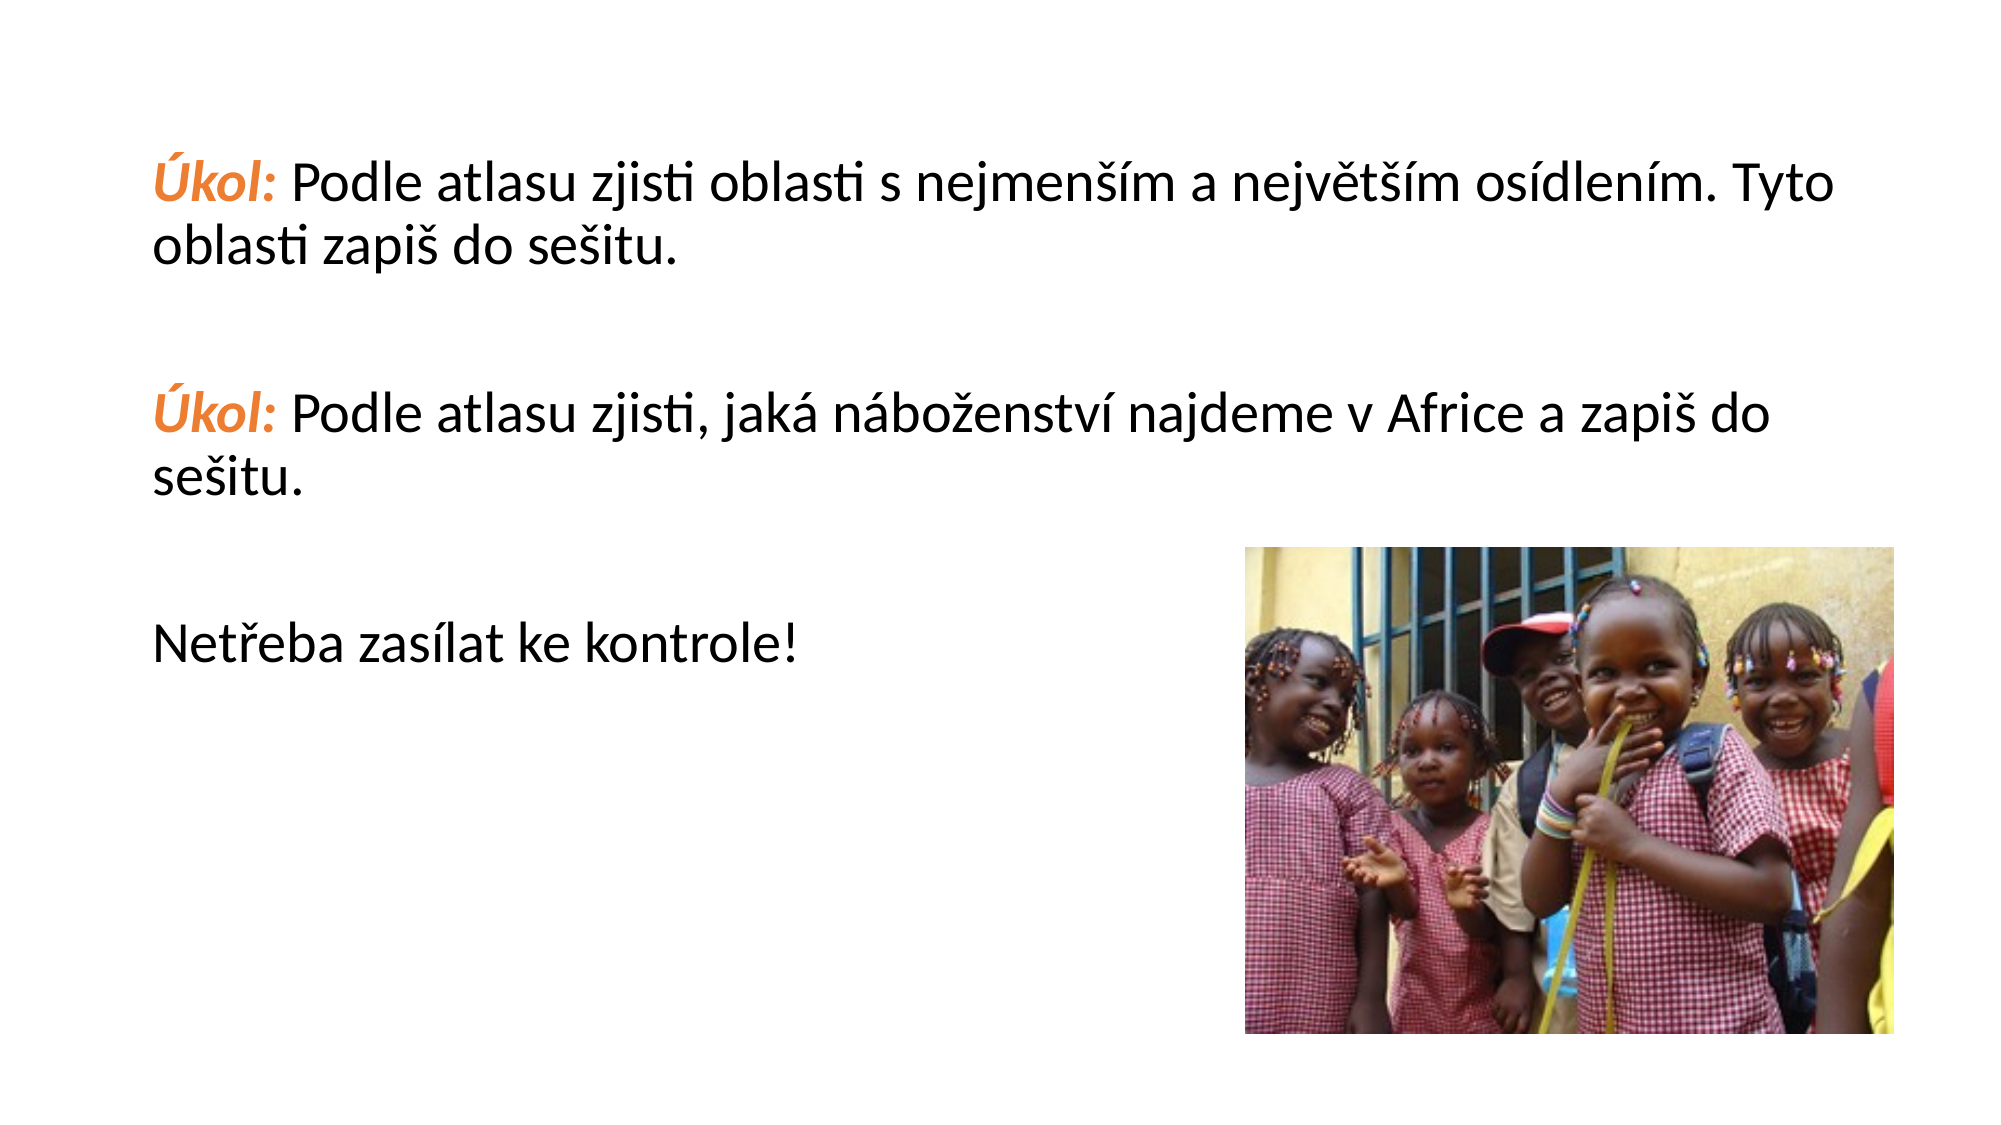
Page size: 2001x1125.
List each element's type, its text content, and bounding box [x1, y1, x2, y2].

picture [1245, 547, 1894, 1034]
list Úkol: Podle atlasu zjisti oblasti s nejmenším a největším osídlením. Tyto oblasti zapiš do sešitu. Úkol: Podle atlasu zjisti, jaká náboženství najdeme v Africe a zapiš do sešitu. Netřeba zasílat ke kontrole! [137, 143, 1863, 1014]
